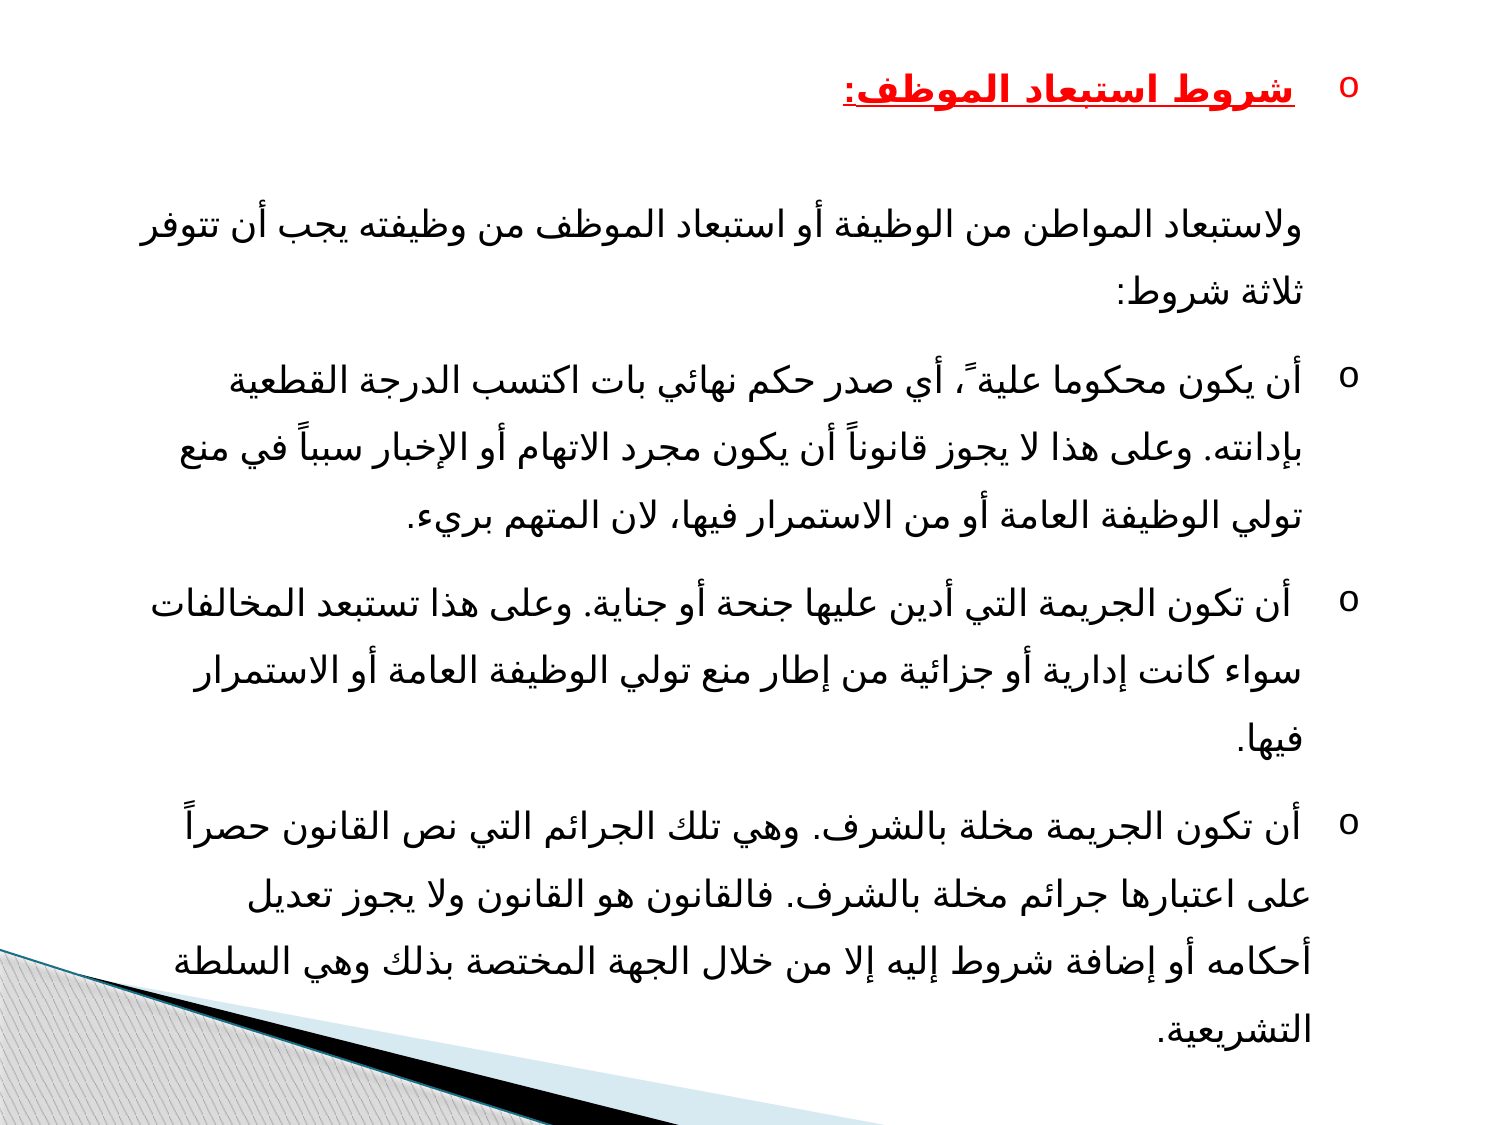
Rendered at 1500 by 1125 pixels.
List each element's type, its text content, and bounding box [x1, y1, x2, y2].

text_box شروط استبعاد الموظف: ولاستبعاد المواطن من الوظيفة أو استبعاد الموظف من وظيفته يجب أن تتوفر ثلاثة شروط: أن يكون محكوما علية ً، أي صدر حكم نهائي بات اكتسب الدرجة القطعية بإدانته. وعلى هذا لا يجوز قانوناً أن يكون مجرد الاتهام أو الإخبار سبباً في منع تولي الوظيفة العامة أو من الاستمرار فيها، لان المتهم بريء. أن تكون الجريمة التي أدين عليها جنحة أو جناية. وعلى هذا تستبعد المخالفات سواء كانت إدارية أو جزائية من إطار منع تولي الوظيفة العامة أو الاستمرار فيها. أن تكون الجريمة مخلة بالشرف. وهي تلك الجرائم التي نص القانون حصراً على اعتبارها جرائم مخلة بالشرف. فالقانون هو القانون ولا يجوز تعديل أحكامه أو إضافة شروط إليه إلا من خلال الجهة المختصة بذلك وهي السلطة التشريعية. [125, 34, 1375, 1125]
